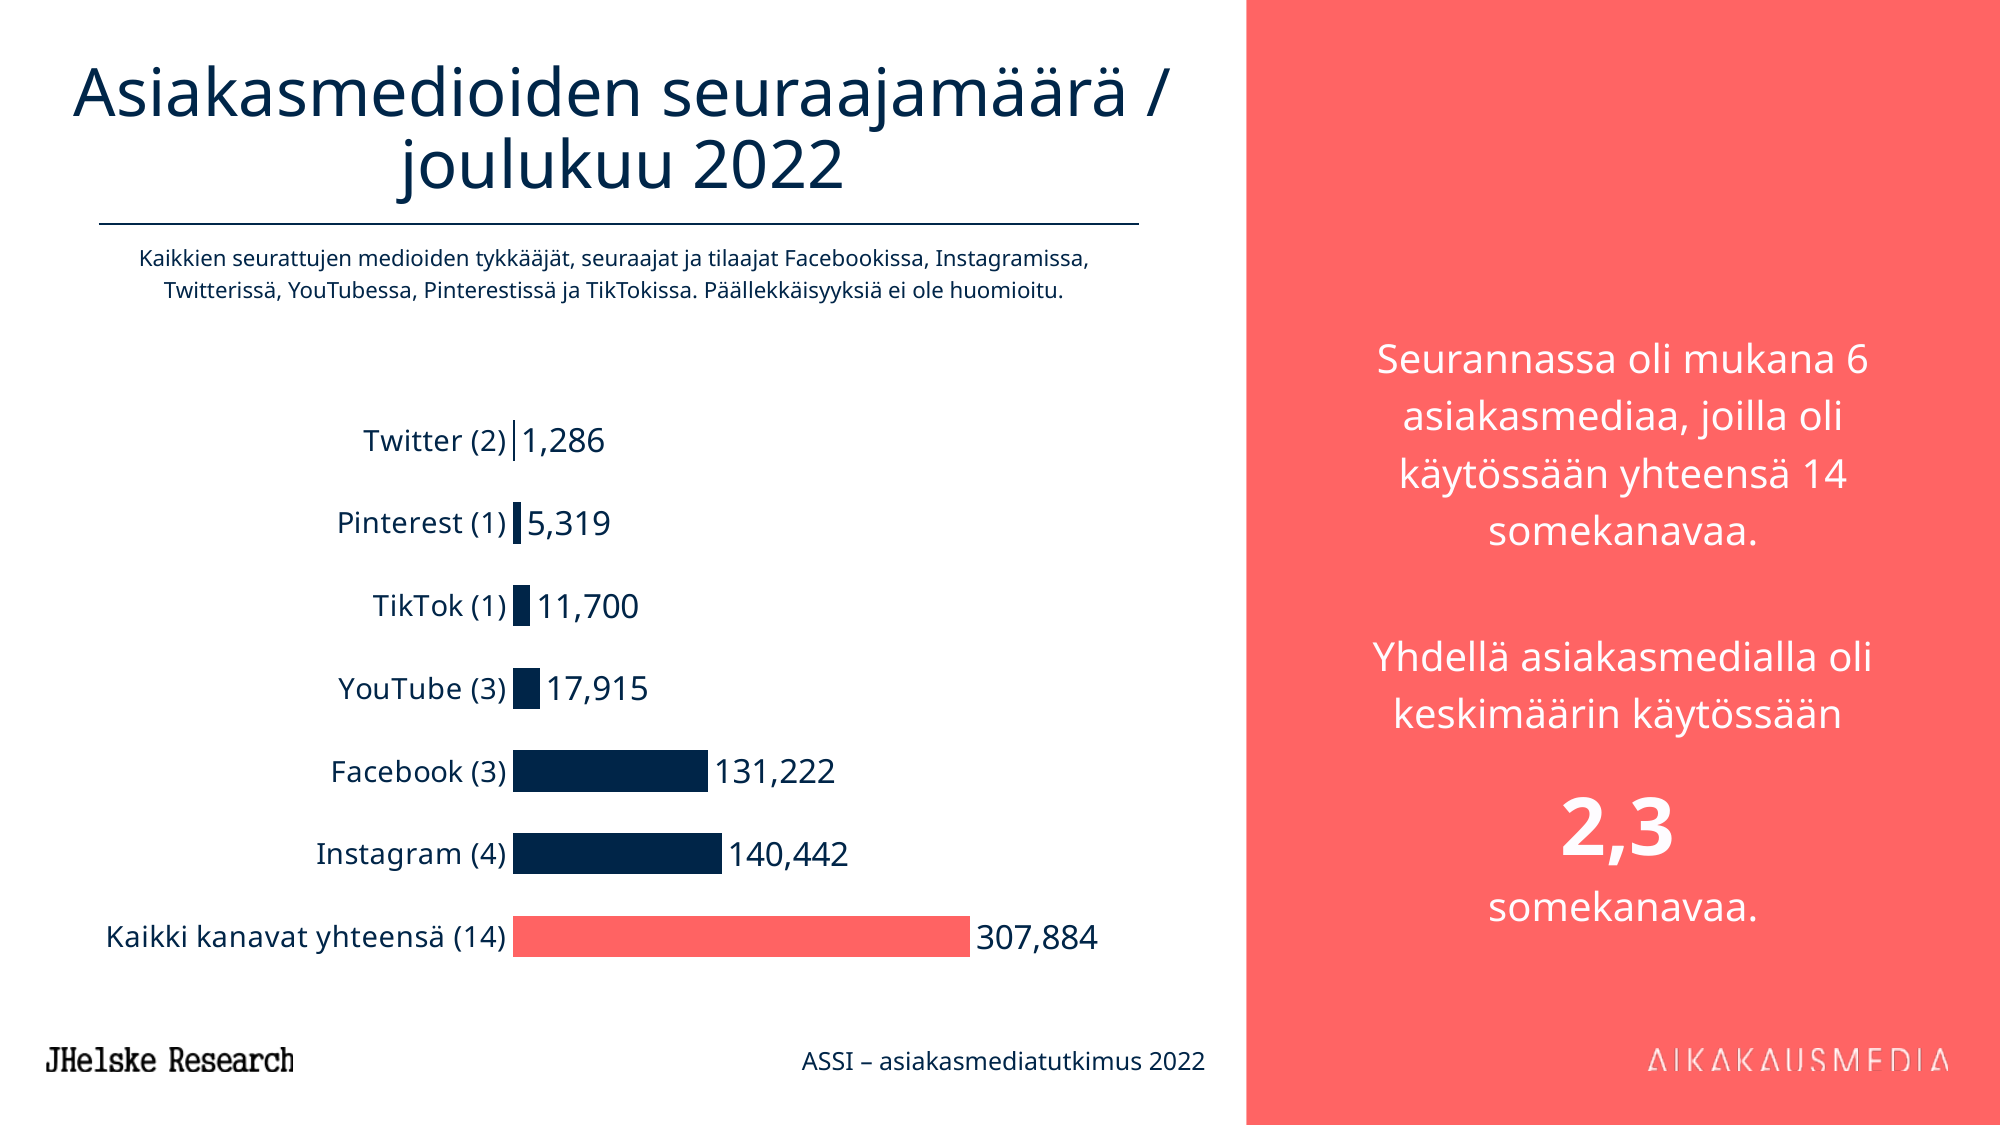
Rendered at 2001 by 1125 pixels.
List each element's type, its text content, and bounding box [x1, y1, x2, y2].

text_box Kaikkien seurattujen medioiden tykkääjät, seuraajat ja tilaajat Facebookissa, Instagramissa, Twitterissä, YouTubessa, Pinterestissä ja TikTokissa. Päällekkäisyyksiä ei ole huomioitu. [96, 231, 1133, 333]
list Seurannassa oli mukana 6 asiakasmediaa, joilla oli käytössään yhteensä 14 somekanavaa. Yhdellä asiakasmedialla oli keskimäärin käytössään 2,3 somekanavaa. [1323, 313, 1924, 940]
title Asiakasmedioiden seuraajamäärä / joulukuu 2022 [0, 37, 1247, 225]
chart [82, 339, 1247, 1031]
